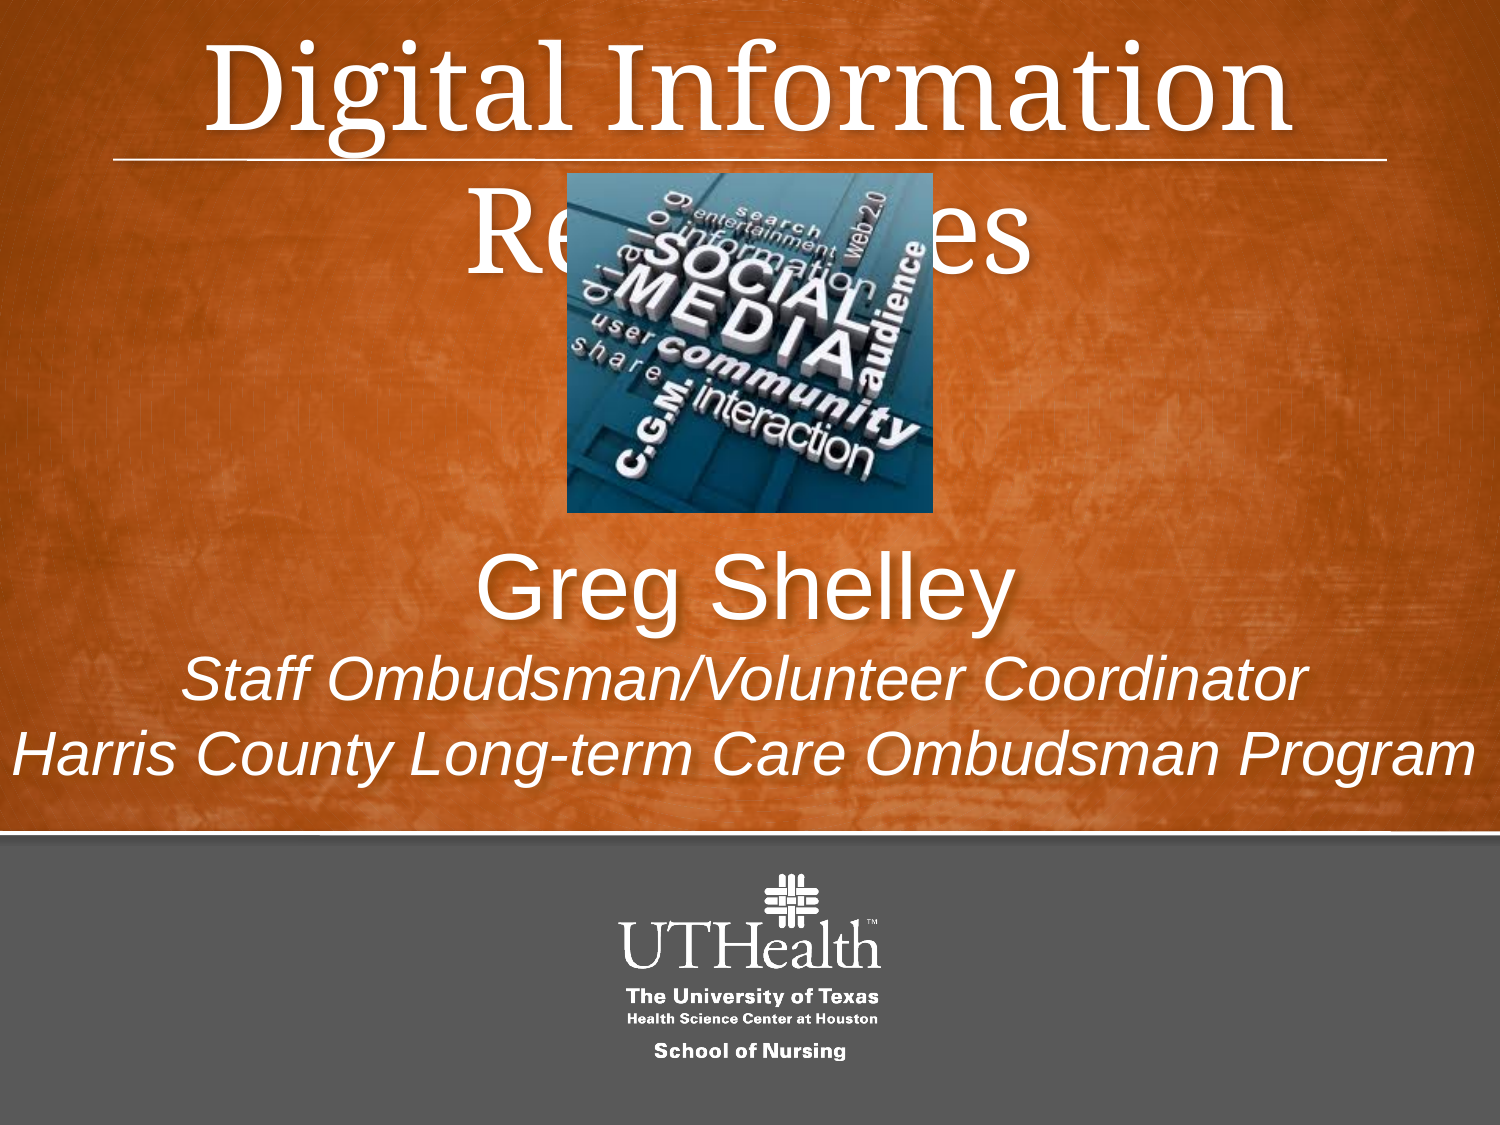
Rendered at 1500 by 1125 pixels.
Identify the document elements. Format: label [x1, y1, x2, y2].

picture [0, 0, 1500, 832]
picture [618, 873, 882, 1061]
text_box [0, 846, 1500, 1125]
